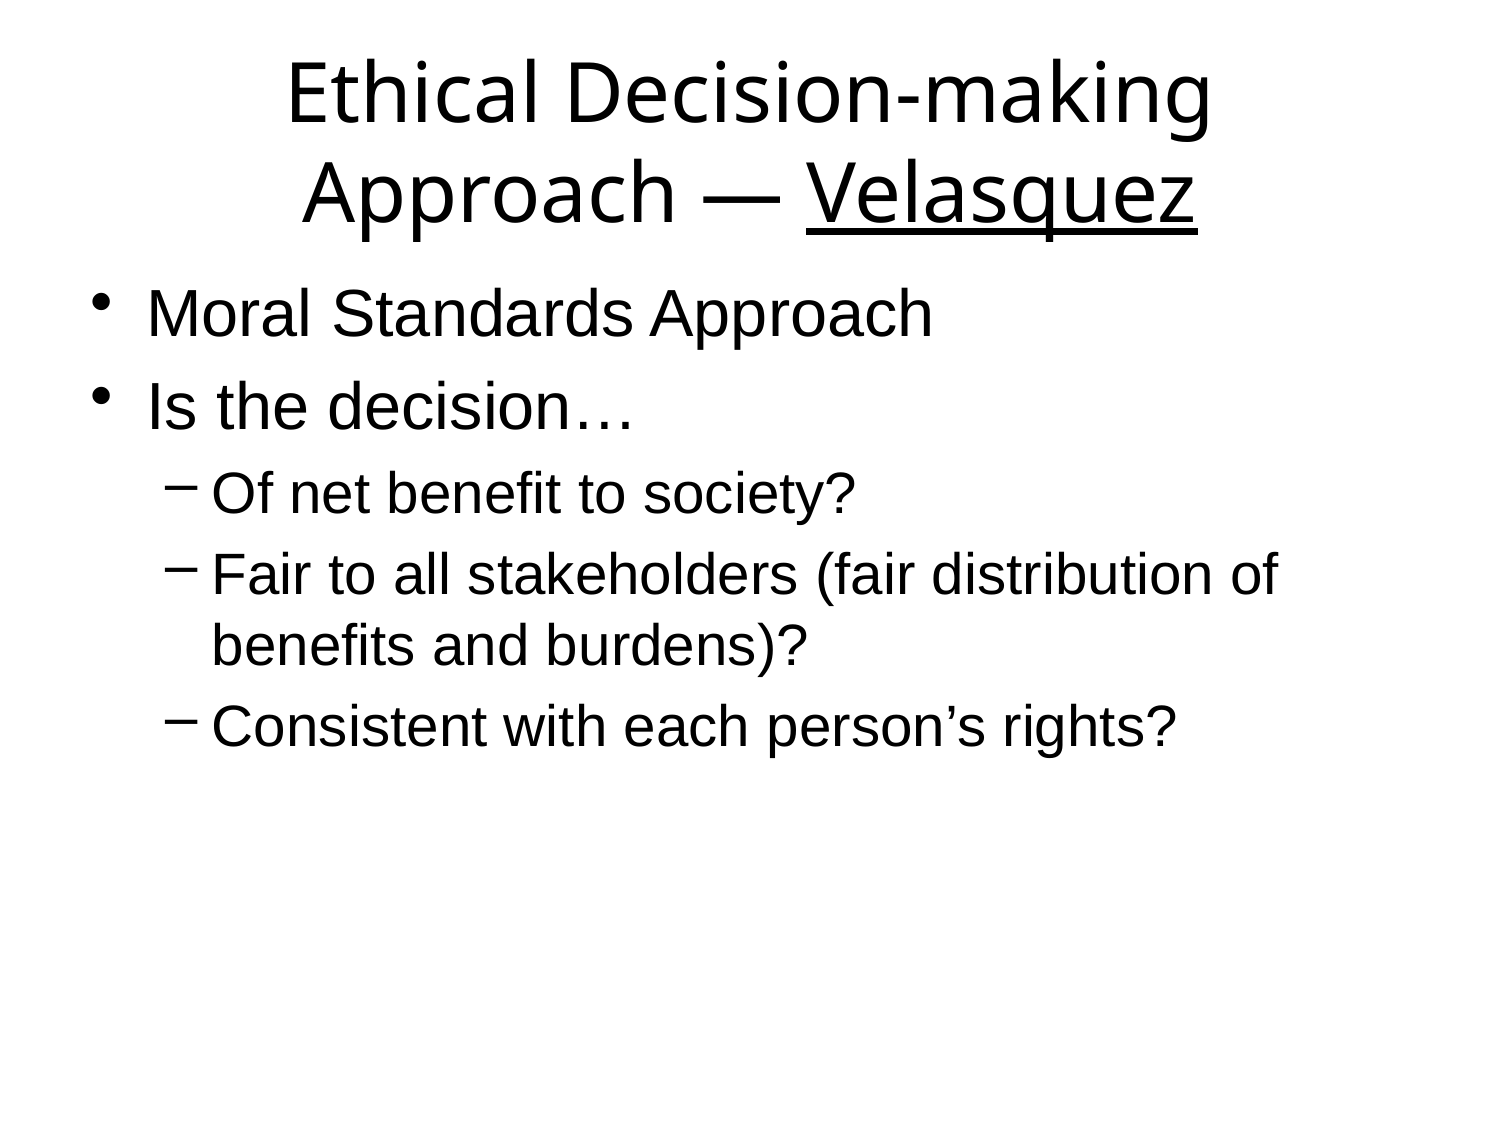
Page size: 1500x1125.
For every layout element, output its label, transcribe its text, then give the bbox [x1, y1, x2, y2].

list Moral Standards Approach Is the decision… Of net benefit to society? Fair to all stakeholders (fair distribution of benefits and burdens)? Consistent with each person’s rights? [75, 262, 1425, 1005]
title Ethical Decision-making Approach — Velasquez [75, 45, 1425, 233]
